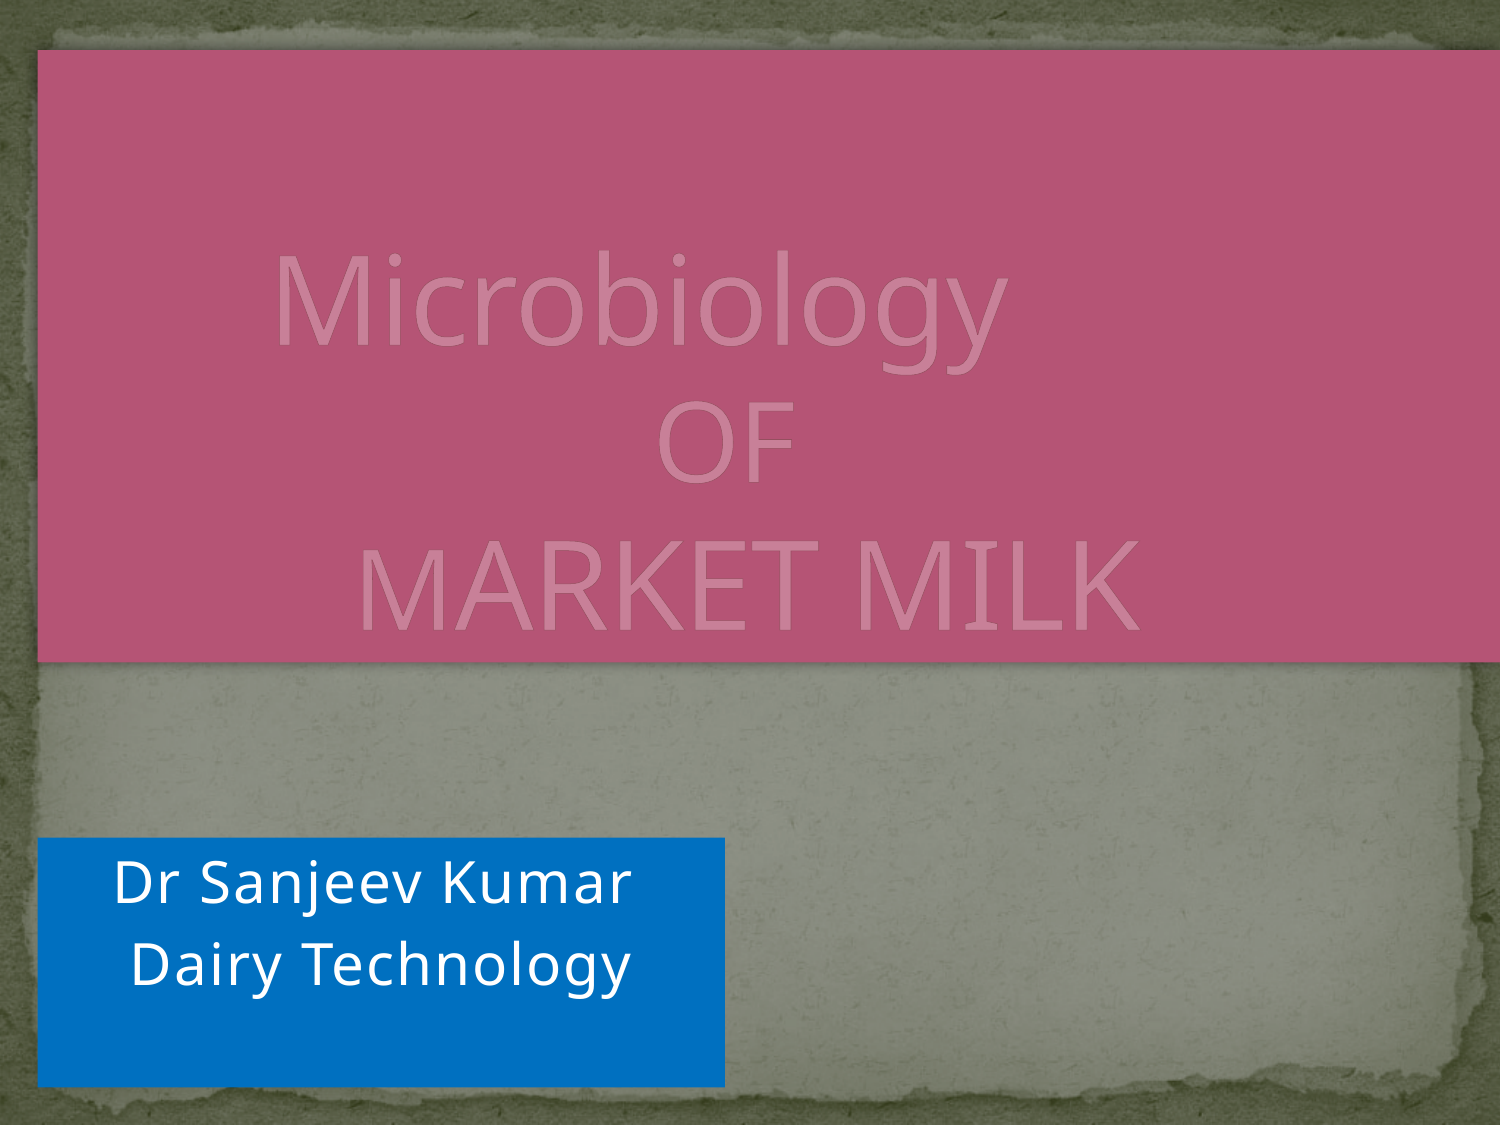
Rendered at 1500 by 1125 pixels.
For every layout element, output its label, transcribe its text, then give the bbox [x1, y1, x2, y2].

title Microbiology OF MARKET MILK [36, 49, 1500, 664]
subtitle Dr Sanjeev Kumar Dairy Technology [37, 837, 725, 1088]
